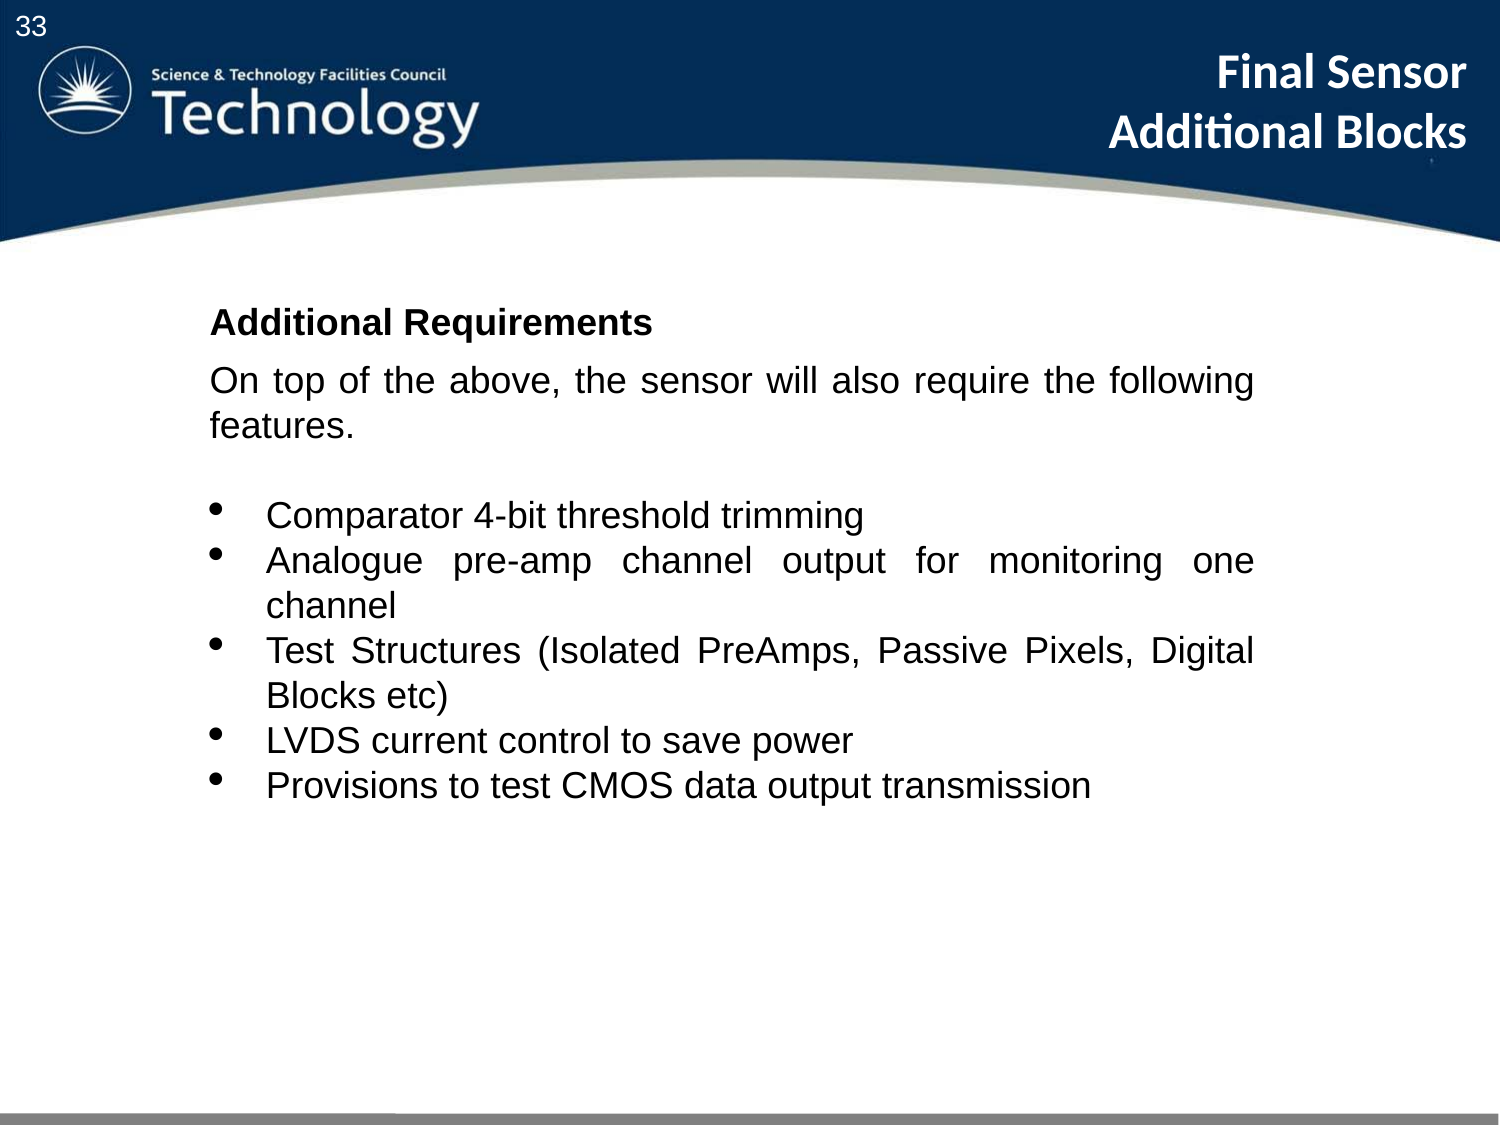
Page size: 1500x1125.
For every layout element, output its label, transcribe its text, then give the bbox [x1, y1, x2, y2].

picture [0, 0, 1500, 265]
text_box Final Sensor Additional Blocks [797, 30, 1483, 166]
text_box Additional Requirements On top of the above, the sensor will also require the following features. Comparator 4-bit threshold trimming Analogue pre-amp channel output for monitoring one channel Test Structures (Isolated PreAmps, Passive Pixels, Digital Blocks etc) LVDS current control to save power Provisions to test CMOS data output transmission [194, 290, 1270, 813]
slide_number 33 [0, 0, 159, 79]
